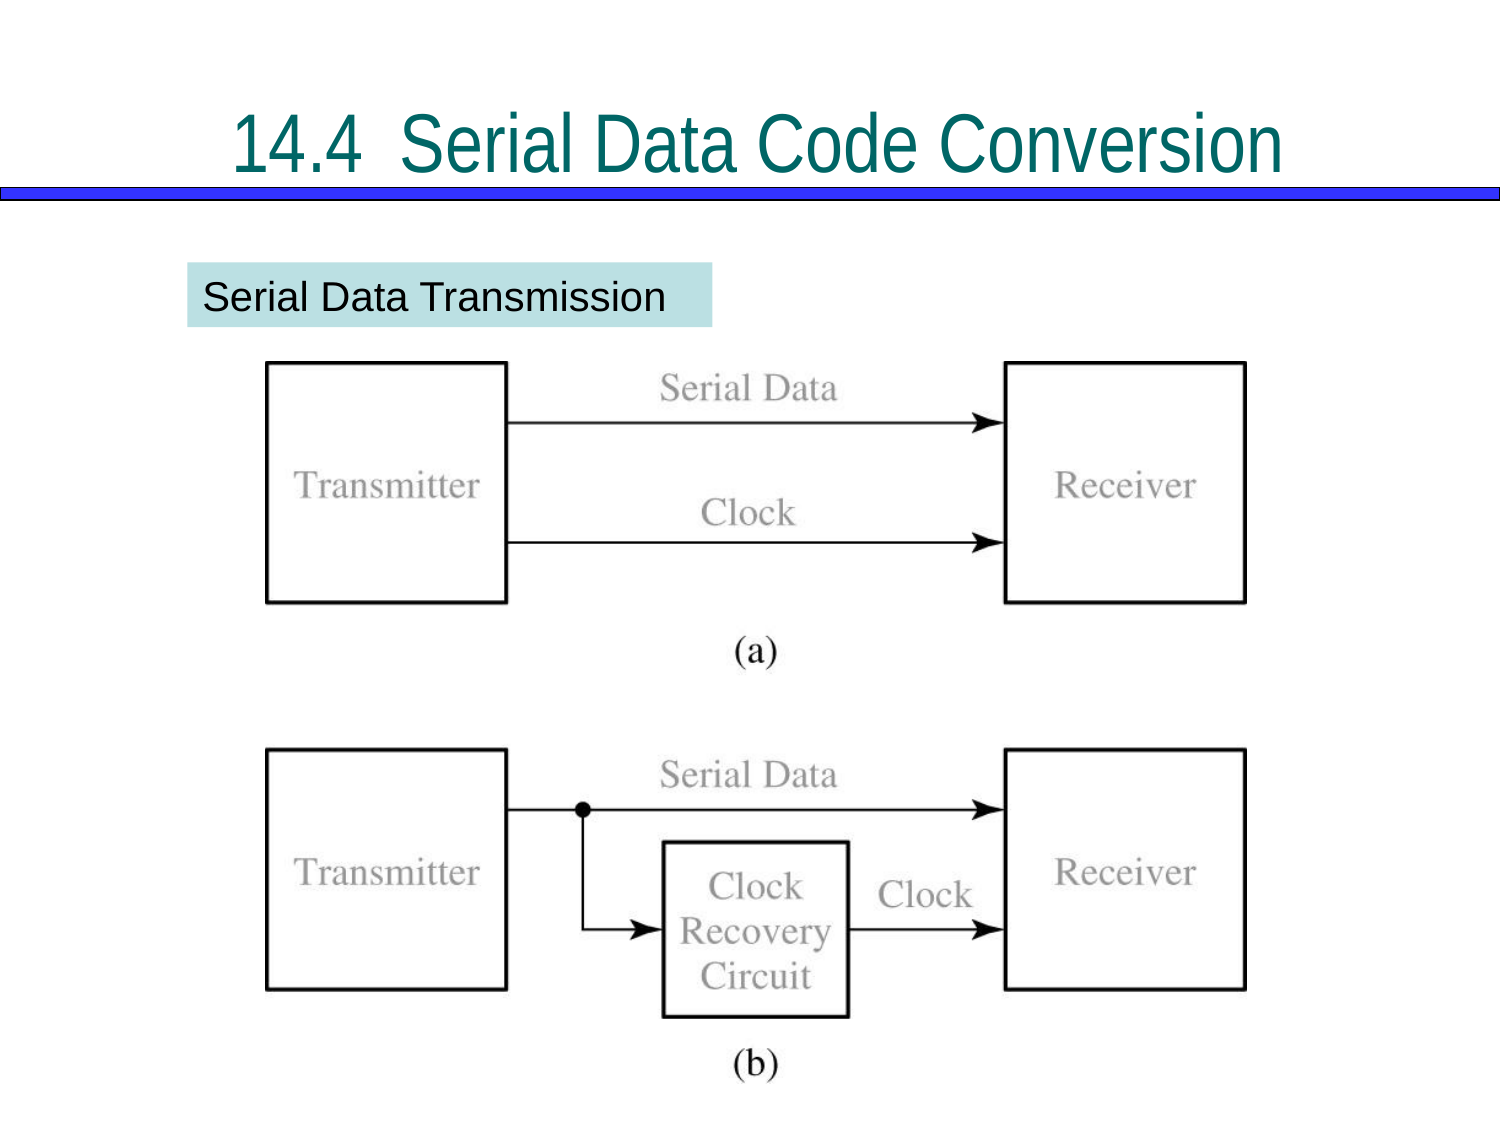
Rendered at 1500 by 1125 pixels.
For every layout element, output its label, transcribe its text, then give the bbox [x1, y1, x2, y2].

text_box Serial Data Transmission [187, 262, 713, 328]
picture [265, 361, 1247, 1084]
title 14.4 Serial Data Code Conversion [45, 45, 1471, 233]
